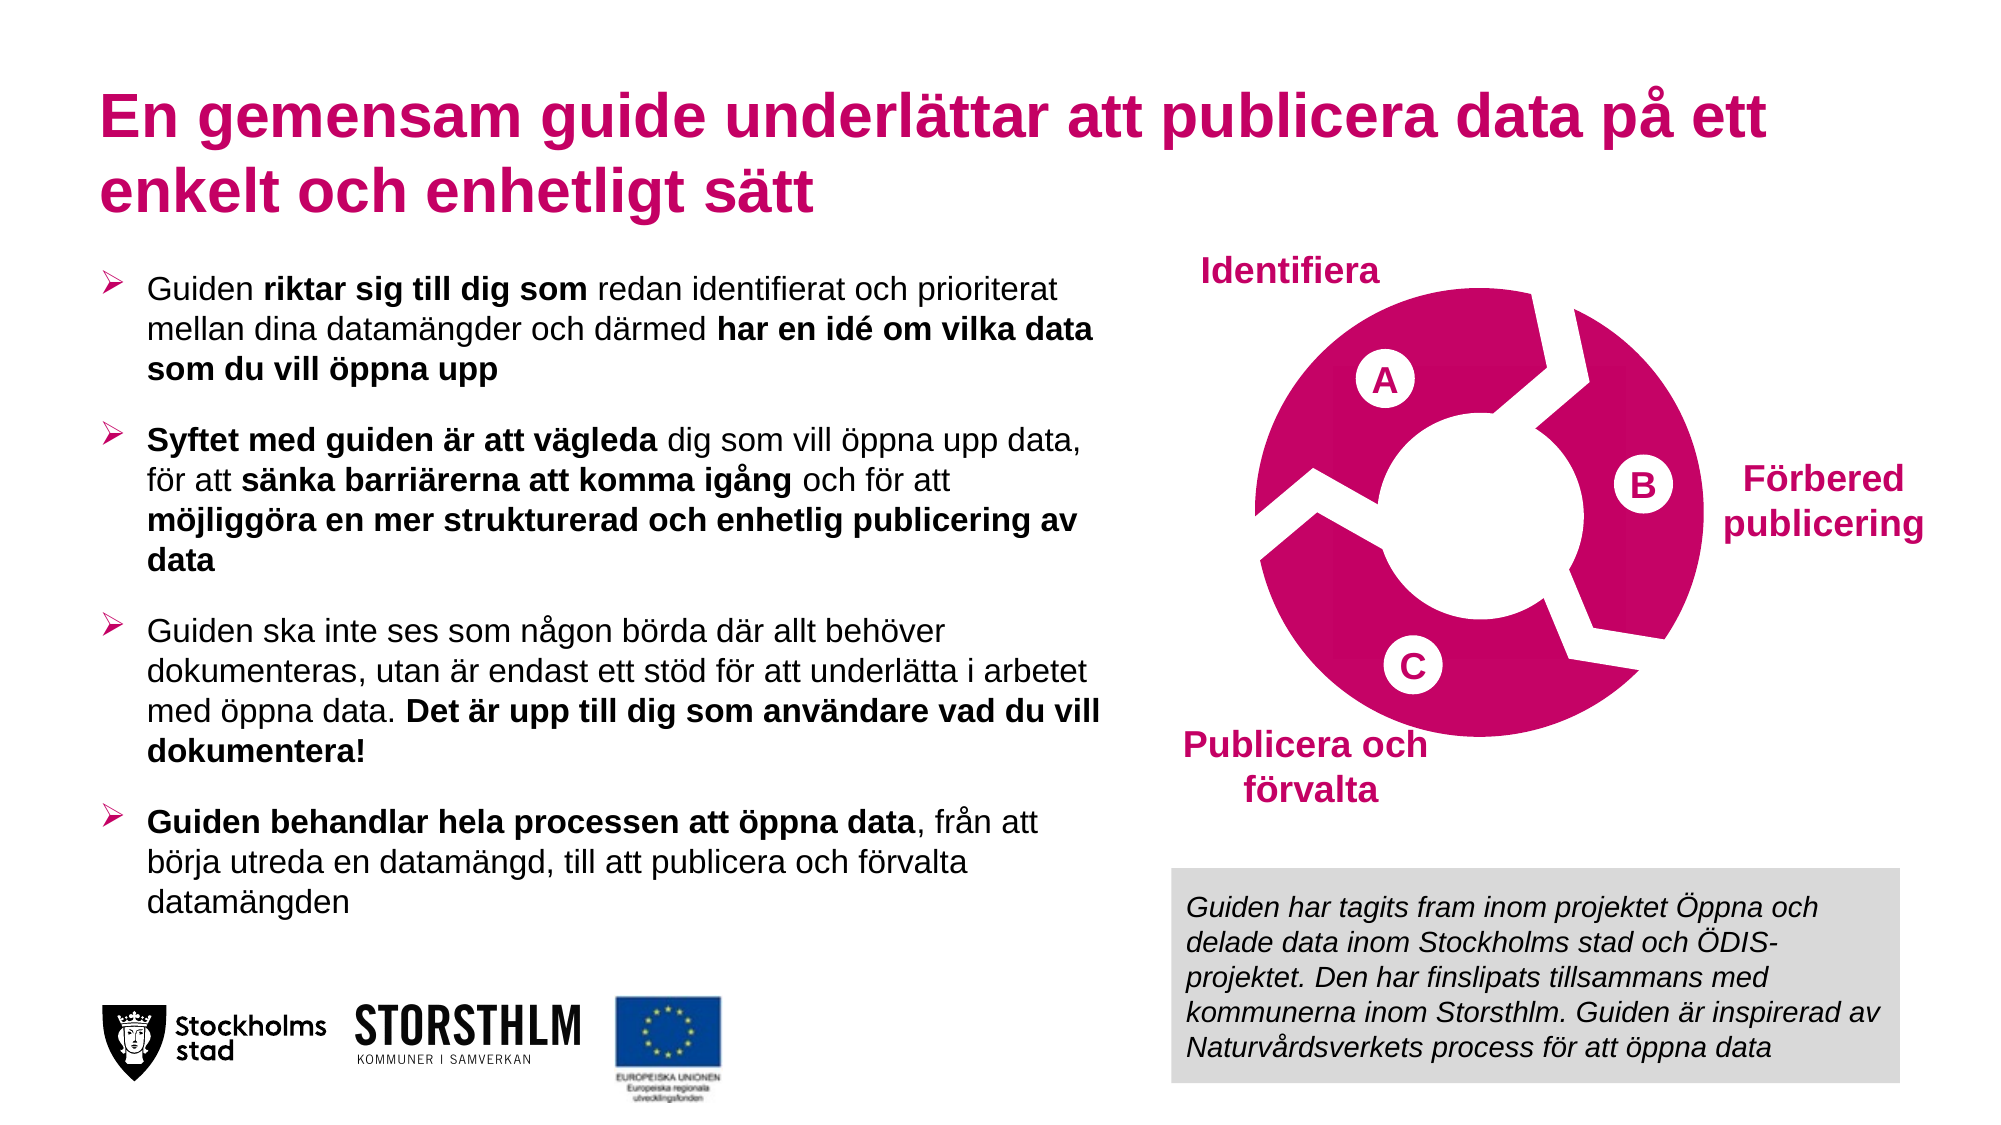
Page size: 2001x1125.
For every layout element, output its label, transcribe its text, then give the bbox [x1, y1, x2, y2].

title En gemensam guide underlättar att publicera data på ett enkelt och enhetligt sätt [99, 75, 1900, 212]
text_box Guiden riktar sig till dig som redan identifierat och prioriterat mellan dina datamängder och därmed har en idé om vilka data som du vill öppna upp Syftet med guiden är att vägleda dig som vill öppna upp data, för att sänka barriärerna att komma igång och för att möjliggöra en mer strukturerad och enhetlig publicering av data Guiden ska inte ses som någon börda där allt behöver dokumenteras, utan är endast ett stöd för att underlätta i arbetet med öppna data. Det är upp till dig som användare vad du vill dokumentera! Guiden behandlar hela processen att öppna data, från att börja utreda en datamängd, till att publicera och förvalta datamängden [99, 267, 1103, 959]
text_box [1150, 214, 1965, 819]
picture [355, 1004, 580, 1064]
text_box Guiden har tagits fram inom projektet Öppna och delade data inom Stockholms stad och ÖDIS-projektet. Den har finslipats tillsammans med kommunerna inom Storsthlm. Guiden är inspirerad av Naturvårdsverkets process för att öppna data [1169, 866, 1902, 1085]
picture [614, 995, 723, 1103]
